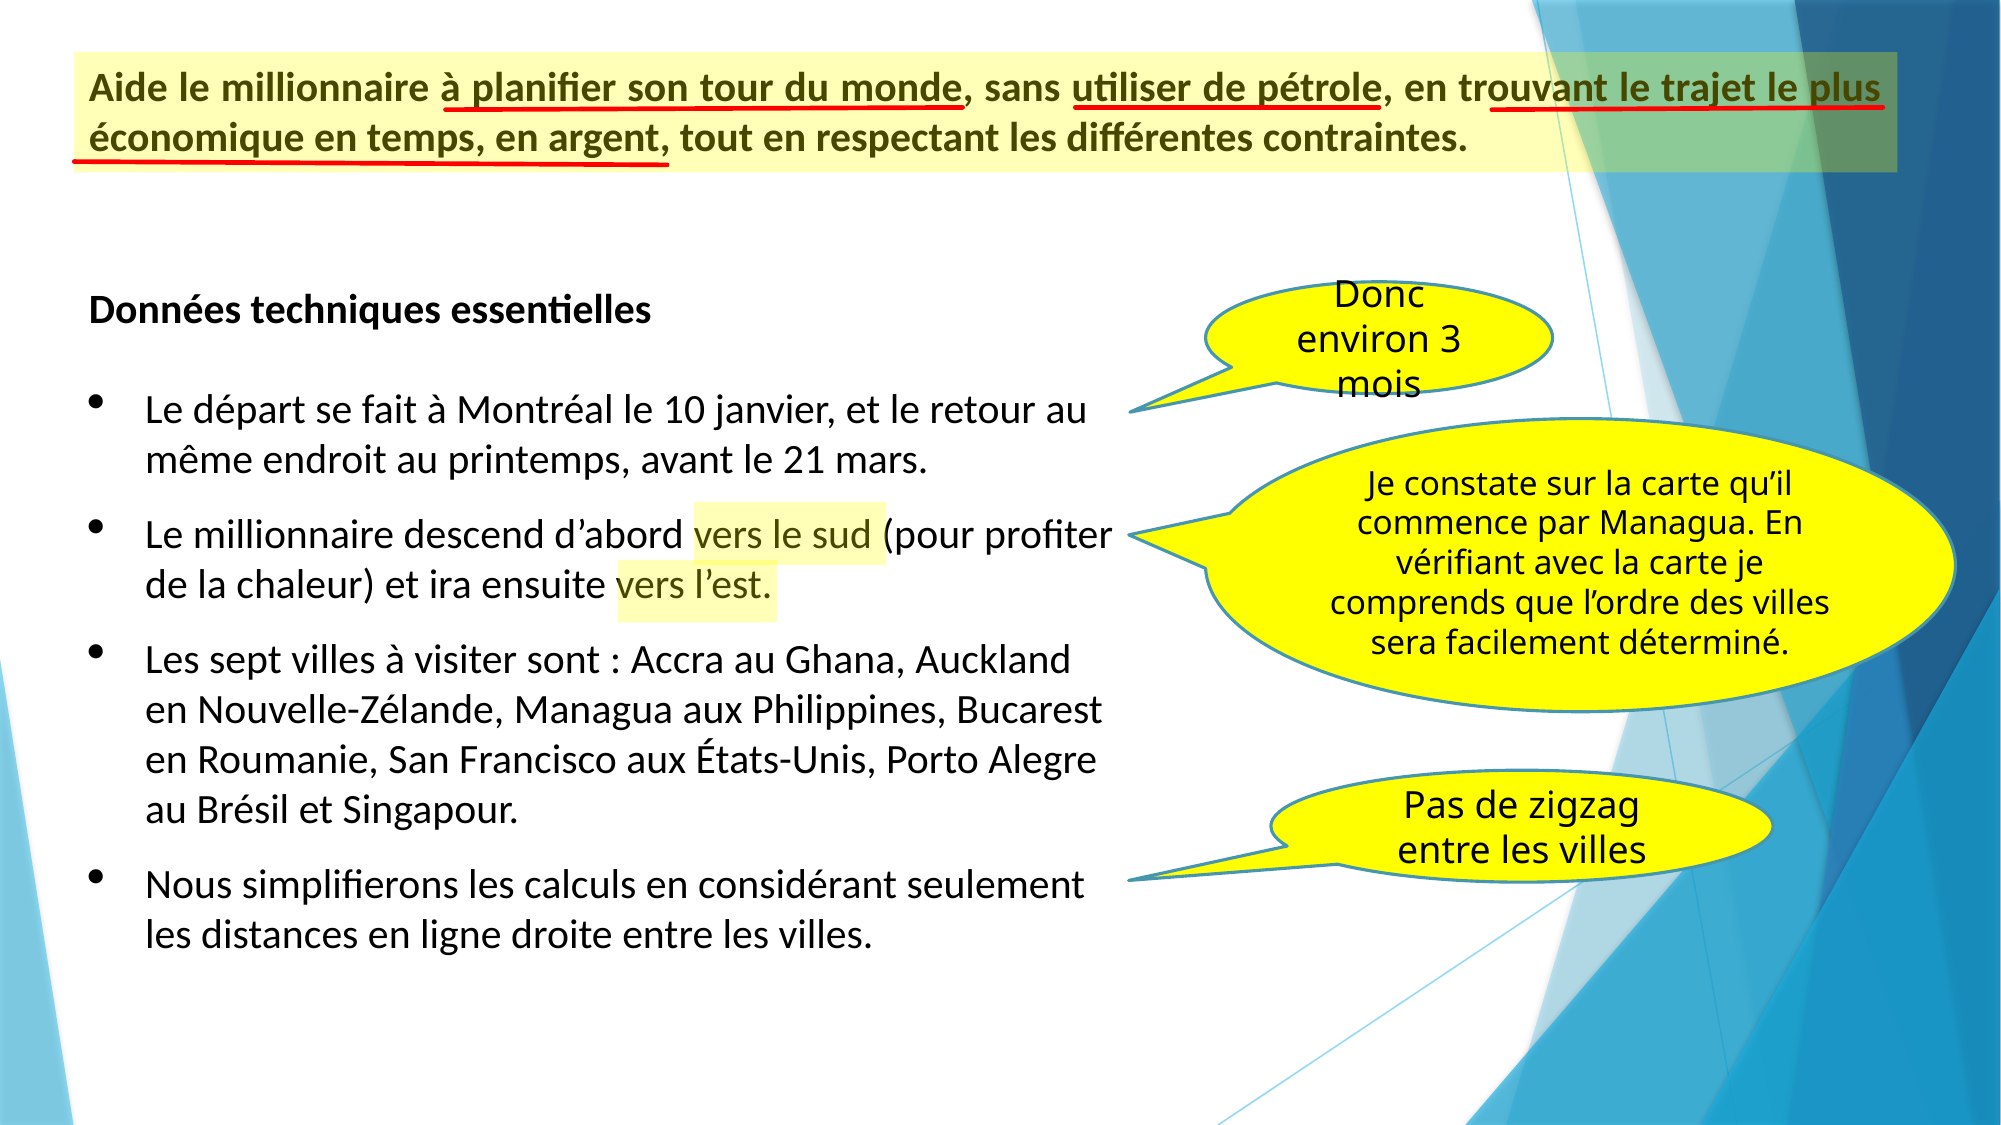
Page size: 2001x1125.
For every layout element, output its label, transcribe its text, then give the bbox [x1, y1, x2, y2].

text_box [616, 558, 778, 624]
text_box Aide le millionnaire à planifier son tour du monde, sans utiliser de pétrole, en trouvant le trajet le plus économique en temps, en argent, tout en respectant les différentes contraintes. [74, 174, 1898, 280]
text_box Je constate sur la carte qu’il commence par Managua. En vérifiant avec la carte je comprends que l’ordre des villes sera facilement déterminé. [1127, 417, 1958, 714]
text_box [73, 160, 668, 166]
text_box Donc environ 3 mois [1138, 280, 1555, 413]
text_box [1491, 106, 1884, 111]
text_box [692, 501, 888, 566]
text_box Pas de zigzag entre les villes [1127, 768, 1775, 884]
text_box Données techniques essentielles Le départ se fait à Montréal le 10 janvier, et le retour au même endroit au printemps, avant le 21 mars. Le millionnaire descend d’abord vers le sud (pour profiter de la chaleur) et ira ensuite vers l’est. Les sept villes à visiter sont : Accra au Ghana, Auckland en Nouvelle-Zélande, Managua aux Philippines, Bucarest en Roumanie, San Francisco aux États-Unis, Porto Alegre au Brésil et Singapour. Nous simplifierons les calculs en considérant seulement les distances en ligne droite entre les villes. [74, 274, 1138, 965]
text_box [444, 106, 964, 111]
text_box [73, 51, 1899, 174]
